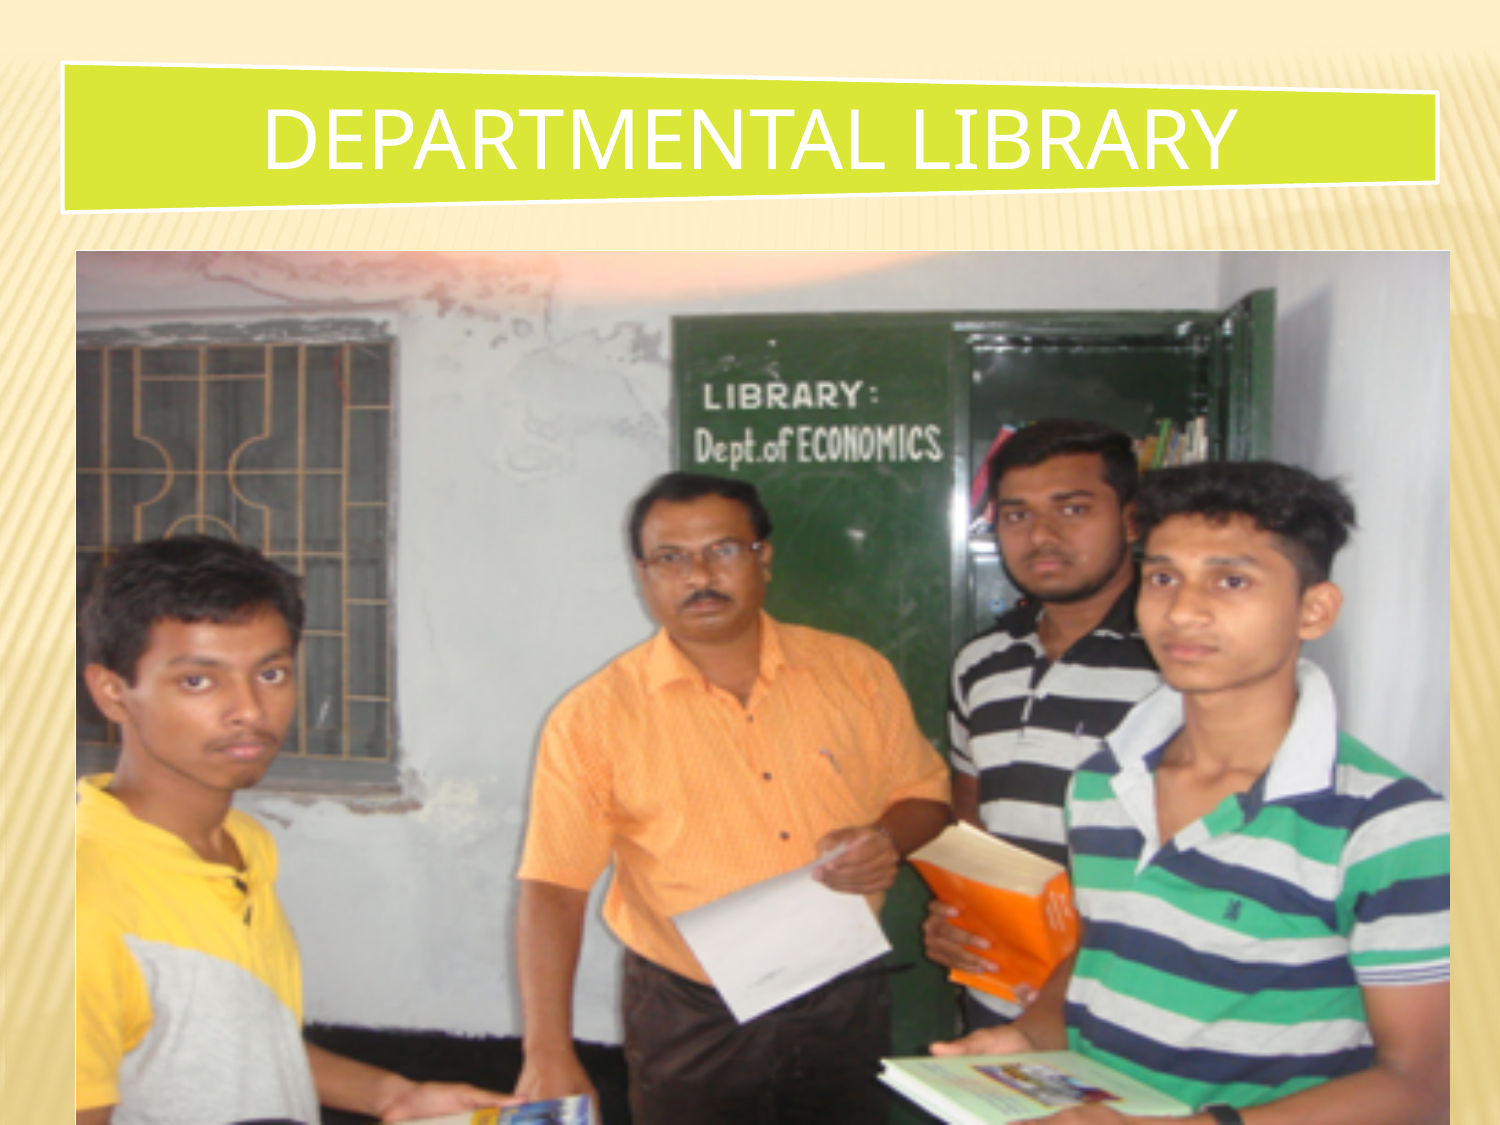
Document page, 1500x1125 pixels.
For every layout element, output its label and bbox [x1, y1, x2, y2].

text_box [62, 62, 1438, 213]
text_box [74, 249, 1451, 1125]
